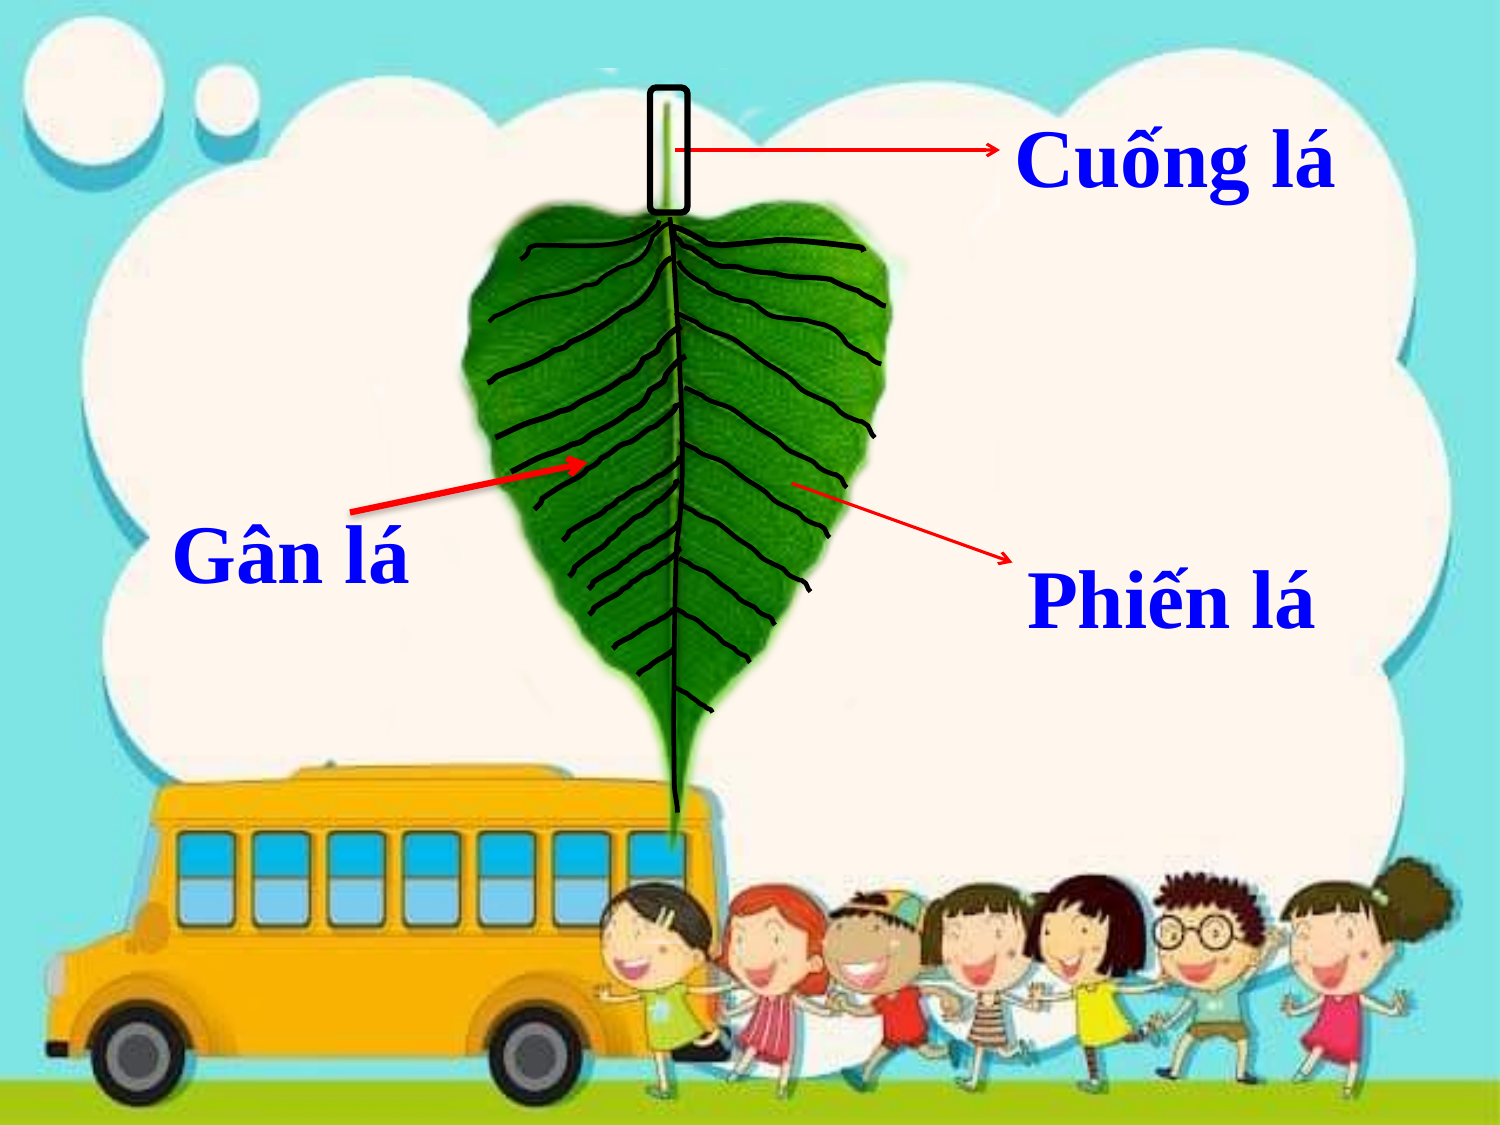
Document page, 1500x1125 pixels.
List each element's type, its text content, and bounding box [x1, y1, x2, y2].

text_box Gân lá [156, 492, 366, 608]
picture [0, 0, 1500, 1125]
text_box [349, 462, 588, 513]
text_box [791, 483, 1013, 563]
text_box Cuống lá [1000, 96, 1375, 212]
text_box Phiến lá [1012, 537, 1388, 653]
